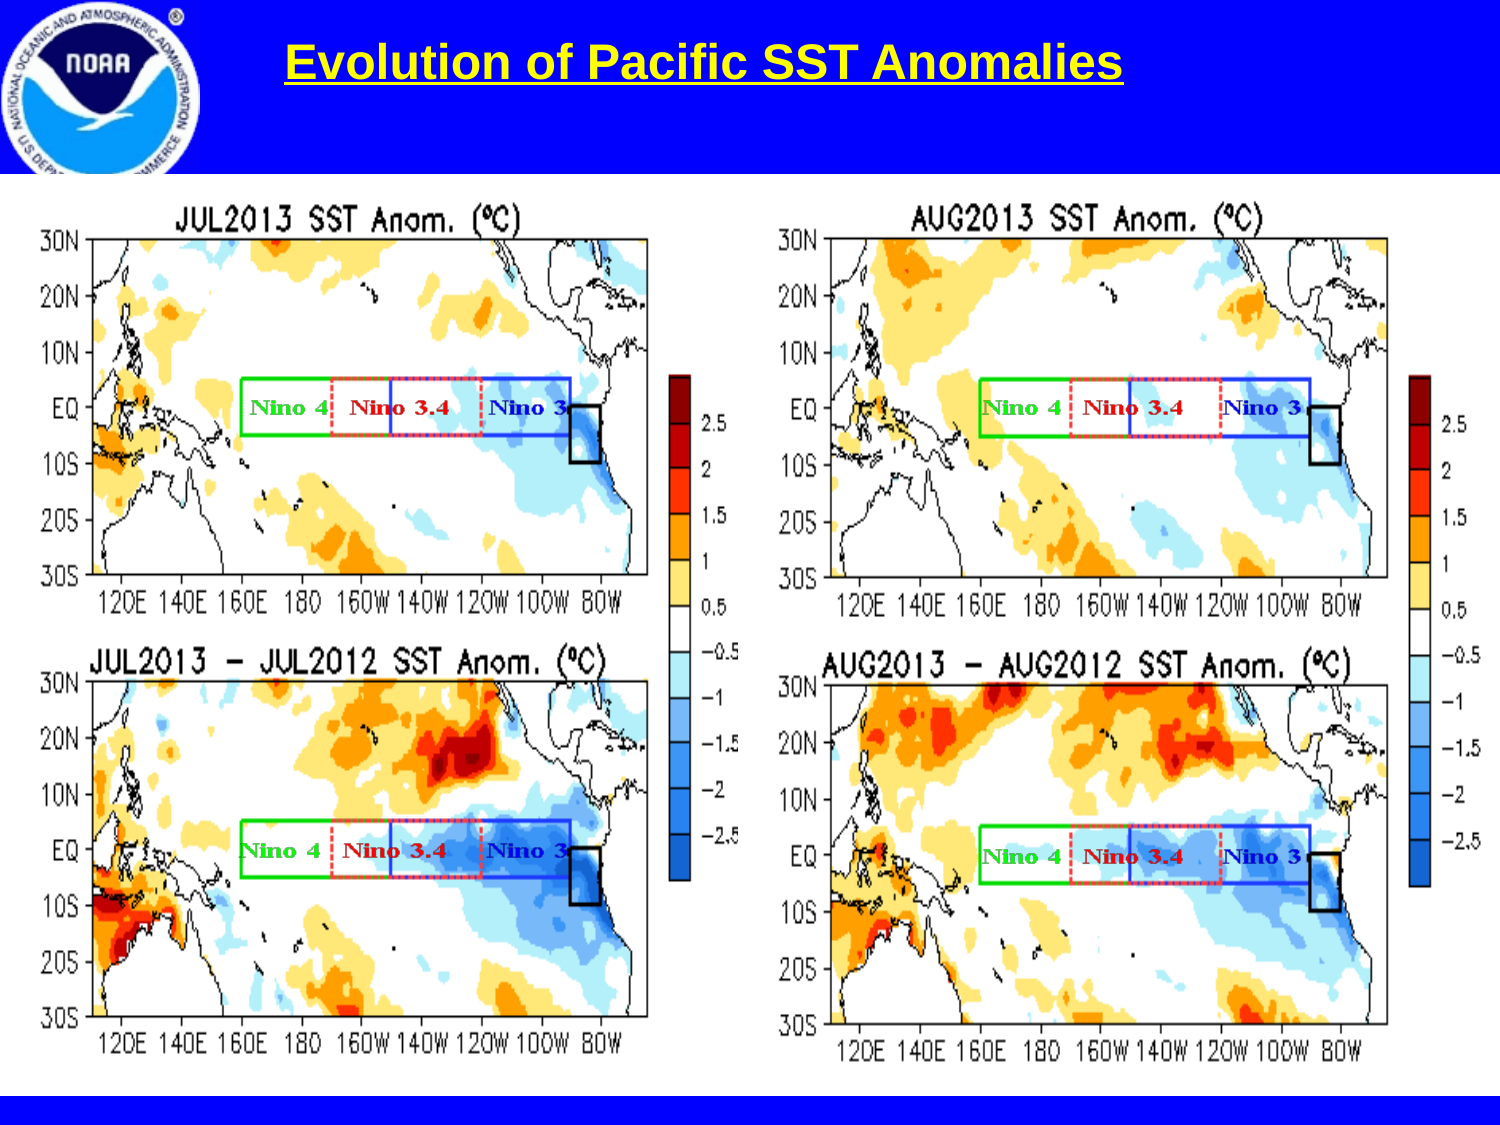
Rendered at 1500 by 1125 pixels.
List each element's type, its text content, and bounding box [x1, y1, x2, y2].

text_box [218, 822, 597, 876]
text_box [229, 379, 595, 433]
picture [0, 0, 1500, 1096]
title Evolution of Pacific SST Anomalies [29, 0, 1380, 88]
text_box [962, 379, 1330, 433]
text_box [962, 827, 1330, 882]
